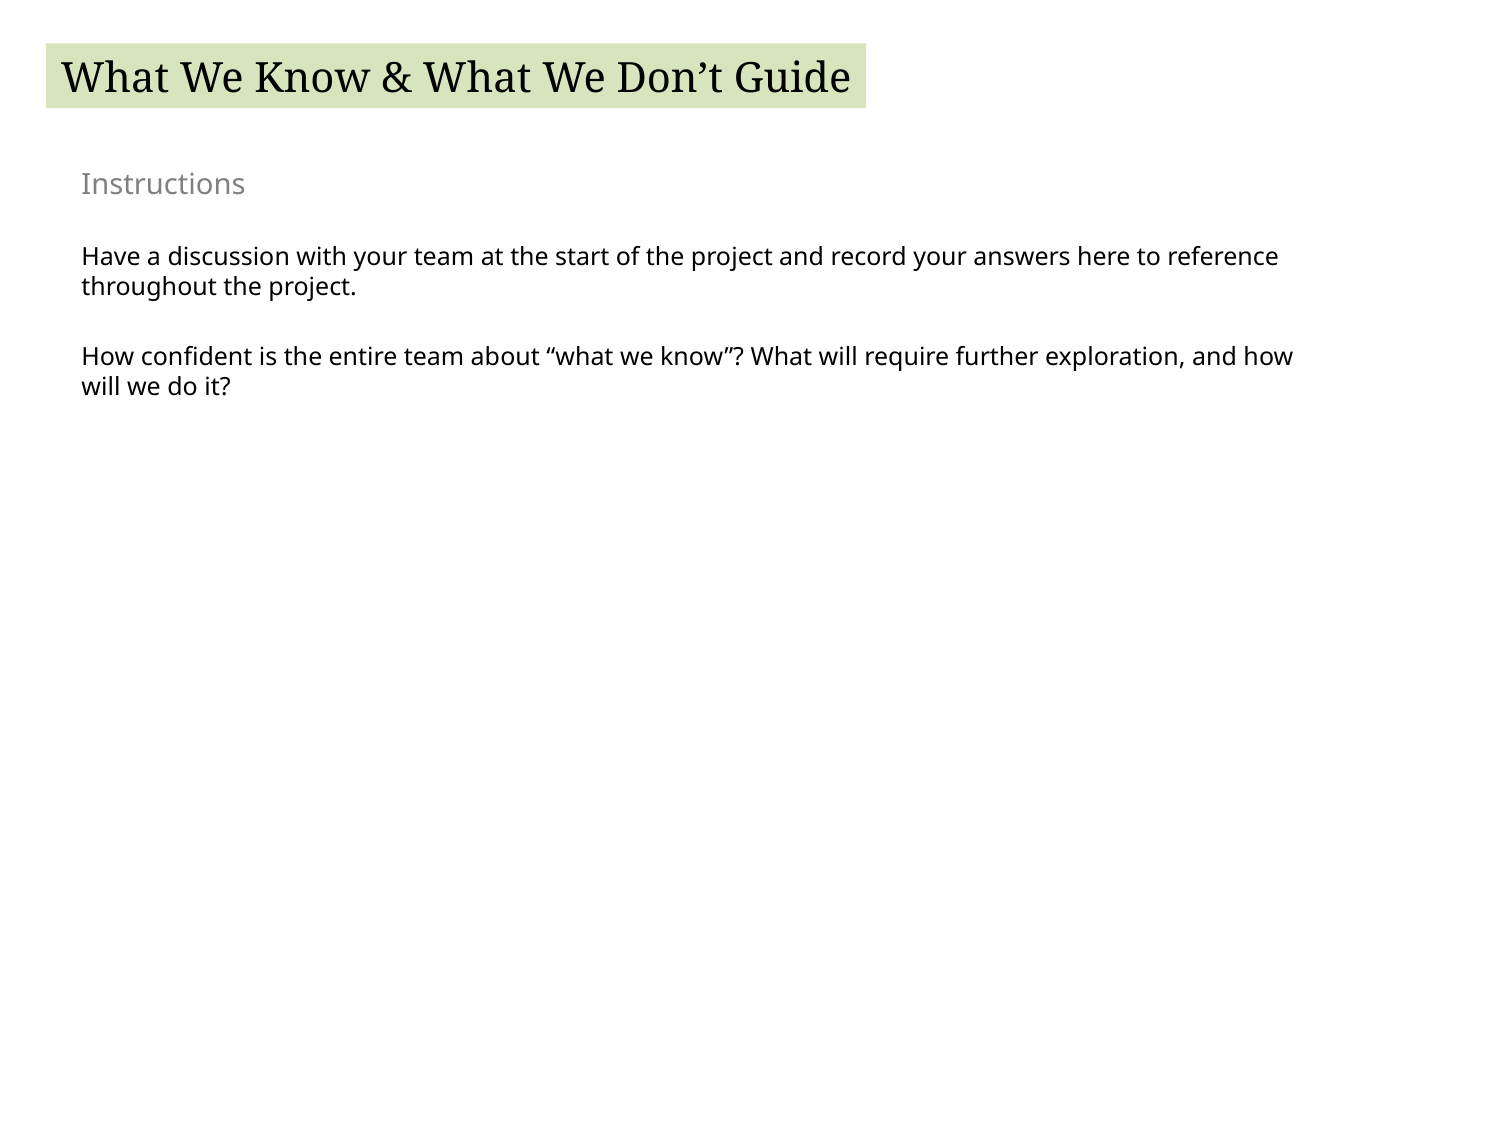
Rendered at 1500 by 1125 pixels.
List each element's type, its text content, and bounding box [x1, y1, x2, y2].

list Instructions Have a discussion with your team at the start of the project and record your answers here to reference throughout the project. How confident is the entire team about “what we know”? What will require further exploration, and how will we do it? [66, 157, 1323, 1064]
